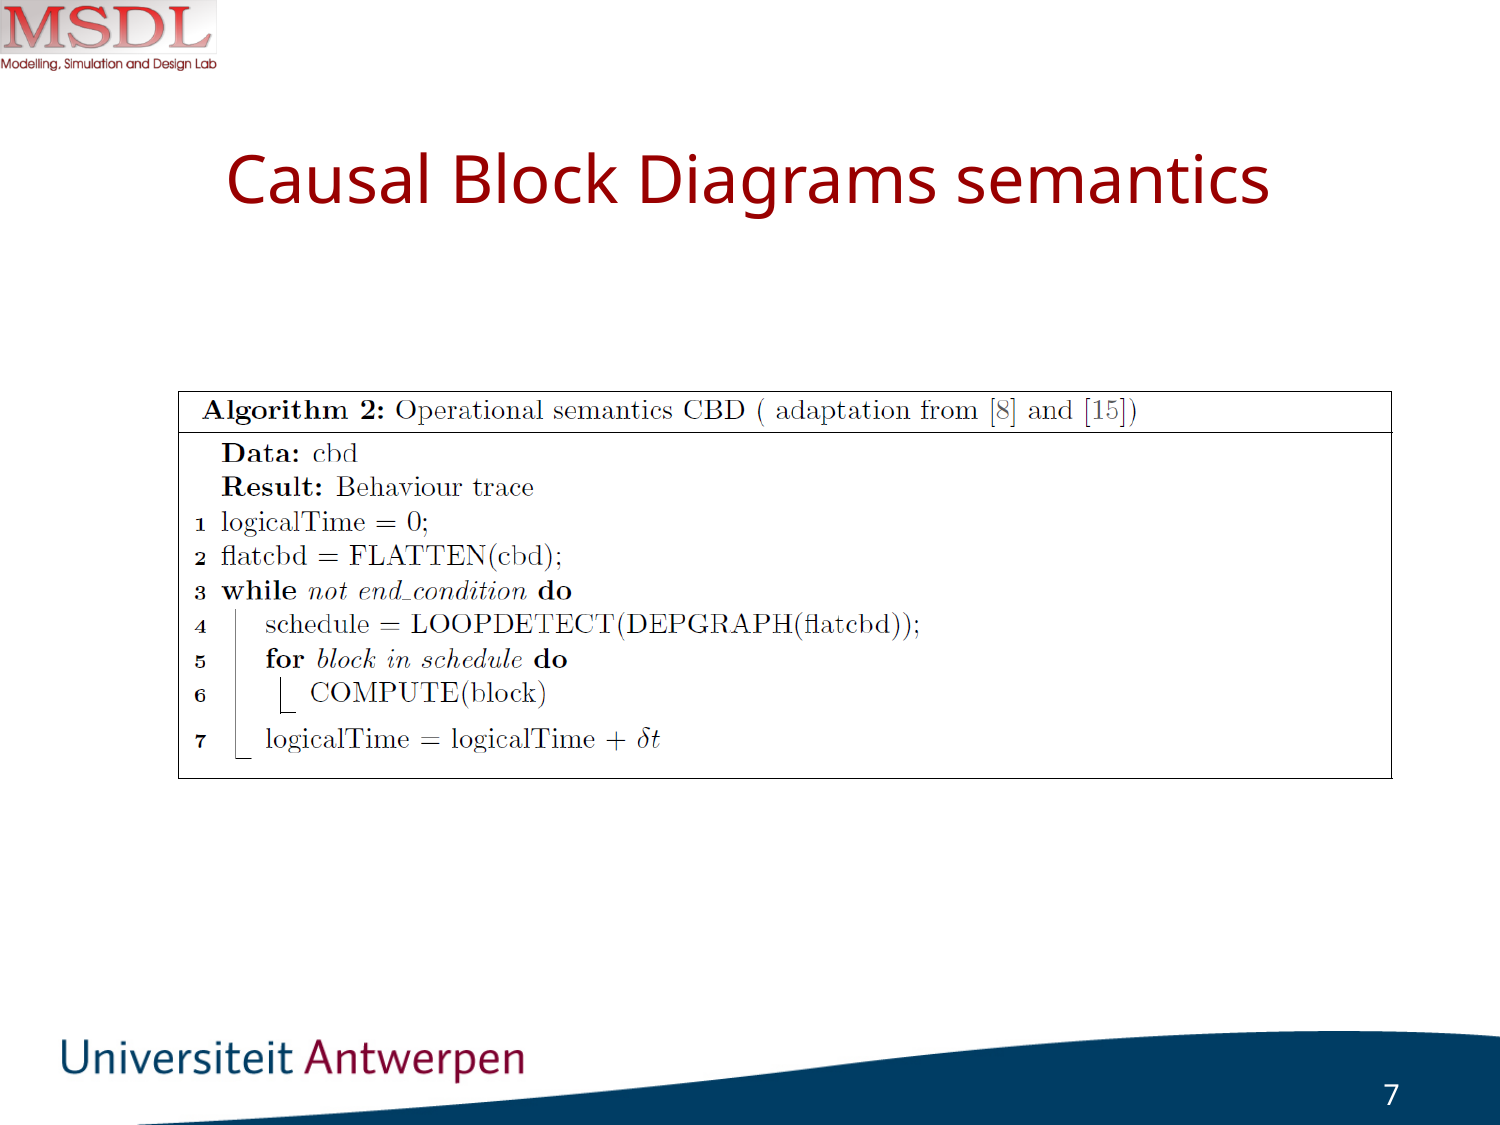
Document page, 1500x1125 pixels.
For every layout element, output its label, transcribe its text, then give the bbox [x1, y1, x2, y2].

picture [173, 385, 1394, 783]
picture [0, 0, 217, 71]
title Causal Block Diagrams semantics [103, 81, 1395, 247]
picture [58, 1031, 1500, 1125]
